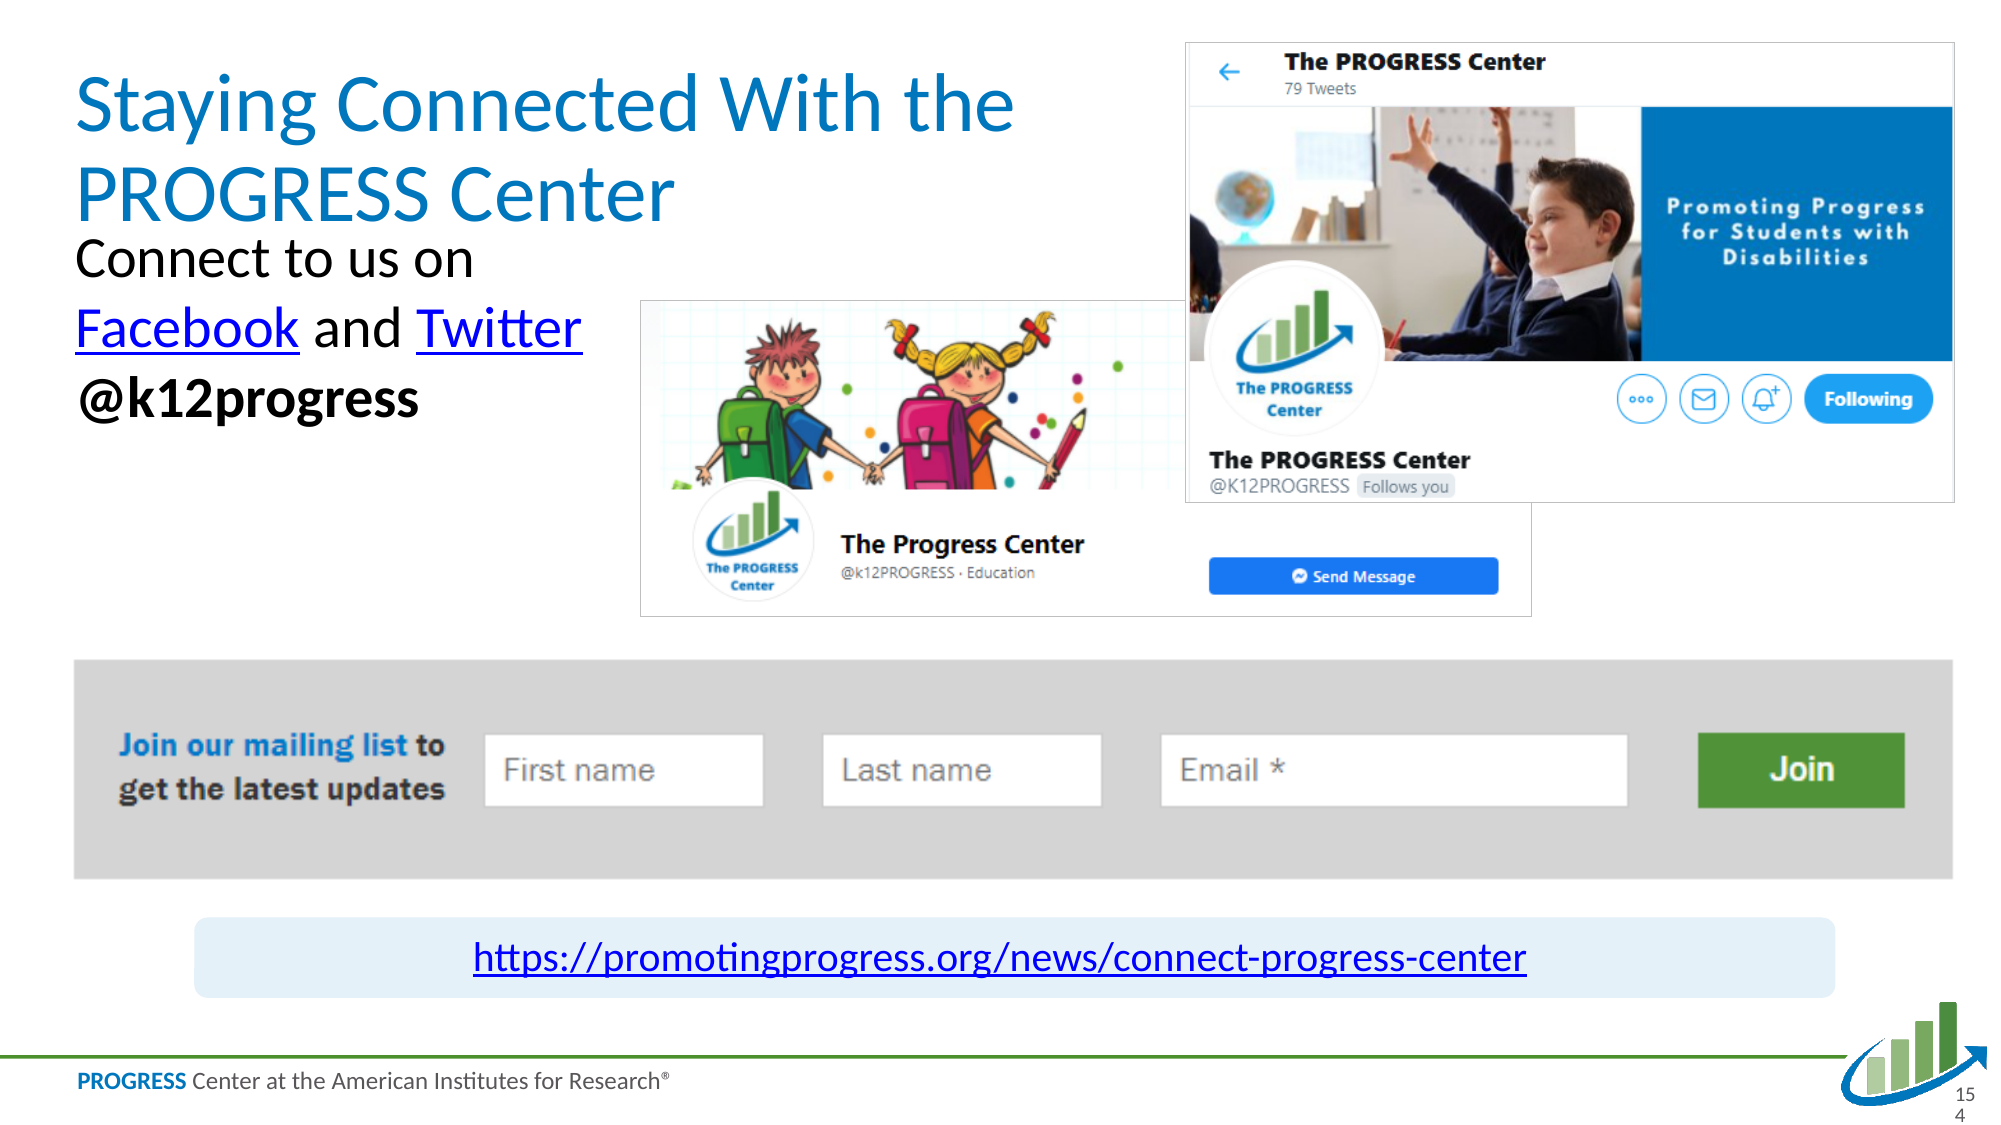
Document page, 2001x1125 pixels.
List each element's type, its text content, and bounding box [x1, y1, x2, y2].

title Staying Connected With the PROGRESS Center [75, 57, 1185, 219]
picture [62, 654, 1968, 888]
list Connect to us on Facebook and Twitter @k12progress https://promotingprogress.org/news/connect-progress-center [75, 888, 1925, 1068]
picture [1841, 1002, 1987, 1106]
list Connect to us on Facebook and Twitter @k12progress https://promotingprogress.org/news/connect-progress-center [75, 219, 1925, 654]
slide_number 154 [1954, 1080, 1980, 1106]
picture [640, 42, 1955, 617]
